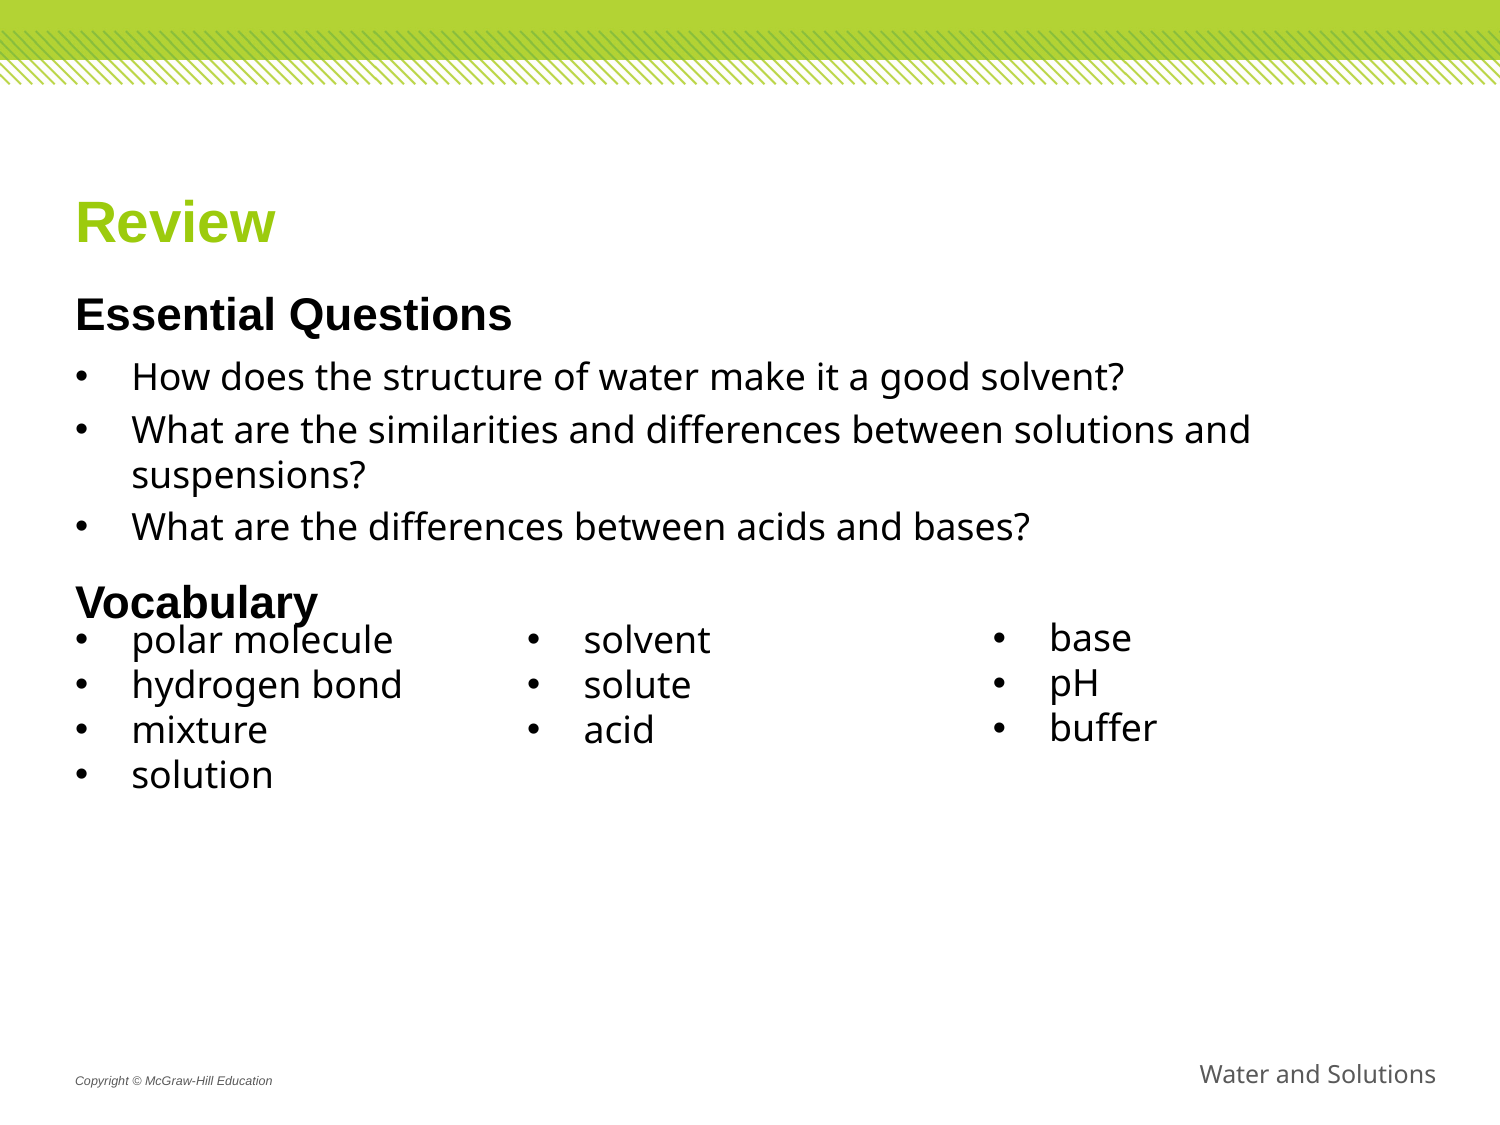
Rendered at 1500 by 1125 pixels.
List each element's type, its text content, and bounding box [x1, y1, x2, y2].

text_box base pH buffer [992, 614, 1442, 800]
text_box Copyright © McGraw-Hill Education [74, 1043, 284, 1089]
text_box Water and Solutions [284, 1043, 1437, 1089]
text_box polar molecule hydrogen bond mixture solution [75, 616, 524, 797]
text_box solvent solute acid [527, 616, 976, 752]
list Review Essential Questions How does the structure of water make it a good solvent? What are the similarities and differences between solutions and suspensions? What are the differences between acids and bases? Vocabulary [75, 184, 1425, 738]
picture [0, 0, 1500, 86]
